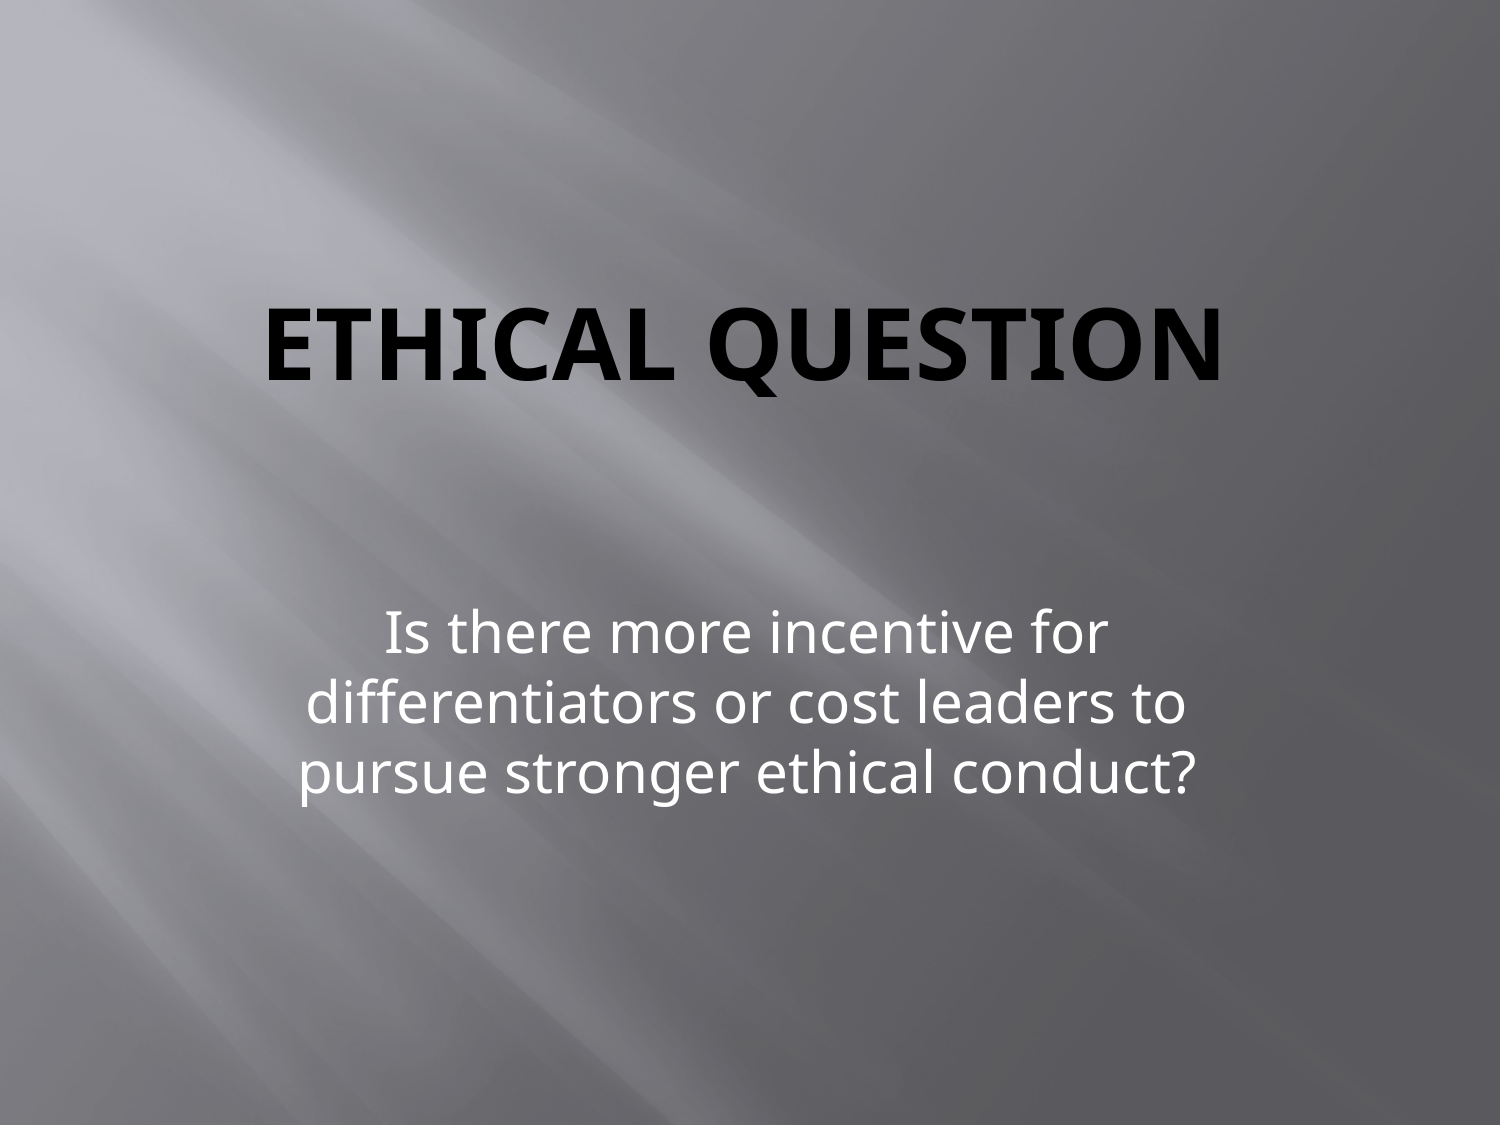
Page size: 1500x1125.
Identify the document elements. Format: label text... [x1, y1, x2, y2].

title Ethical Question [69, 224, 1420, 400]
subtitle Is there more incentive for differentiators or cost leaders to pursue stronger ethical conduct? [75, 587, 1275, 913]
